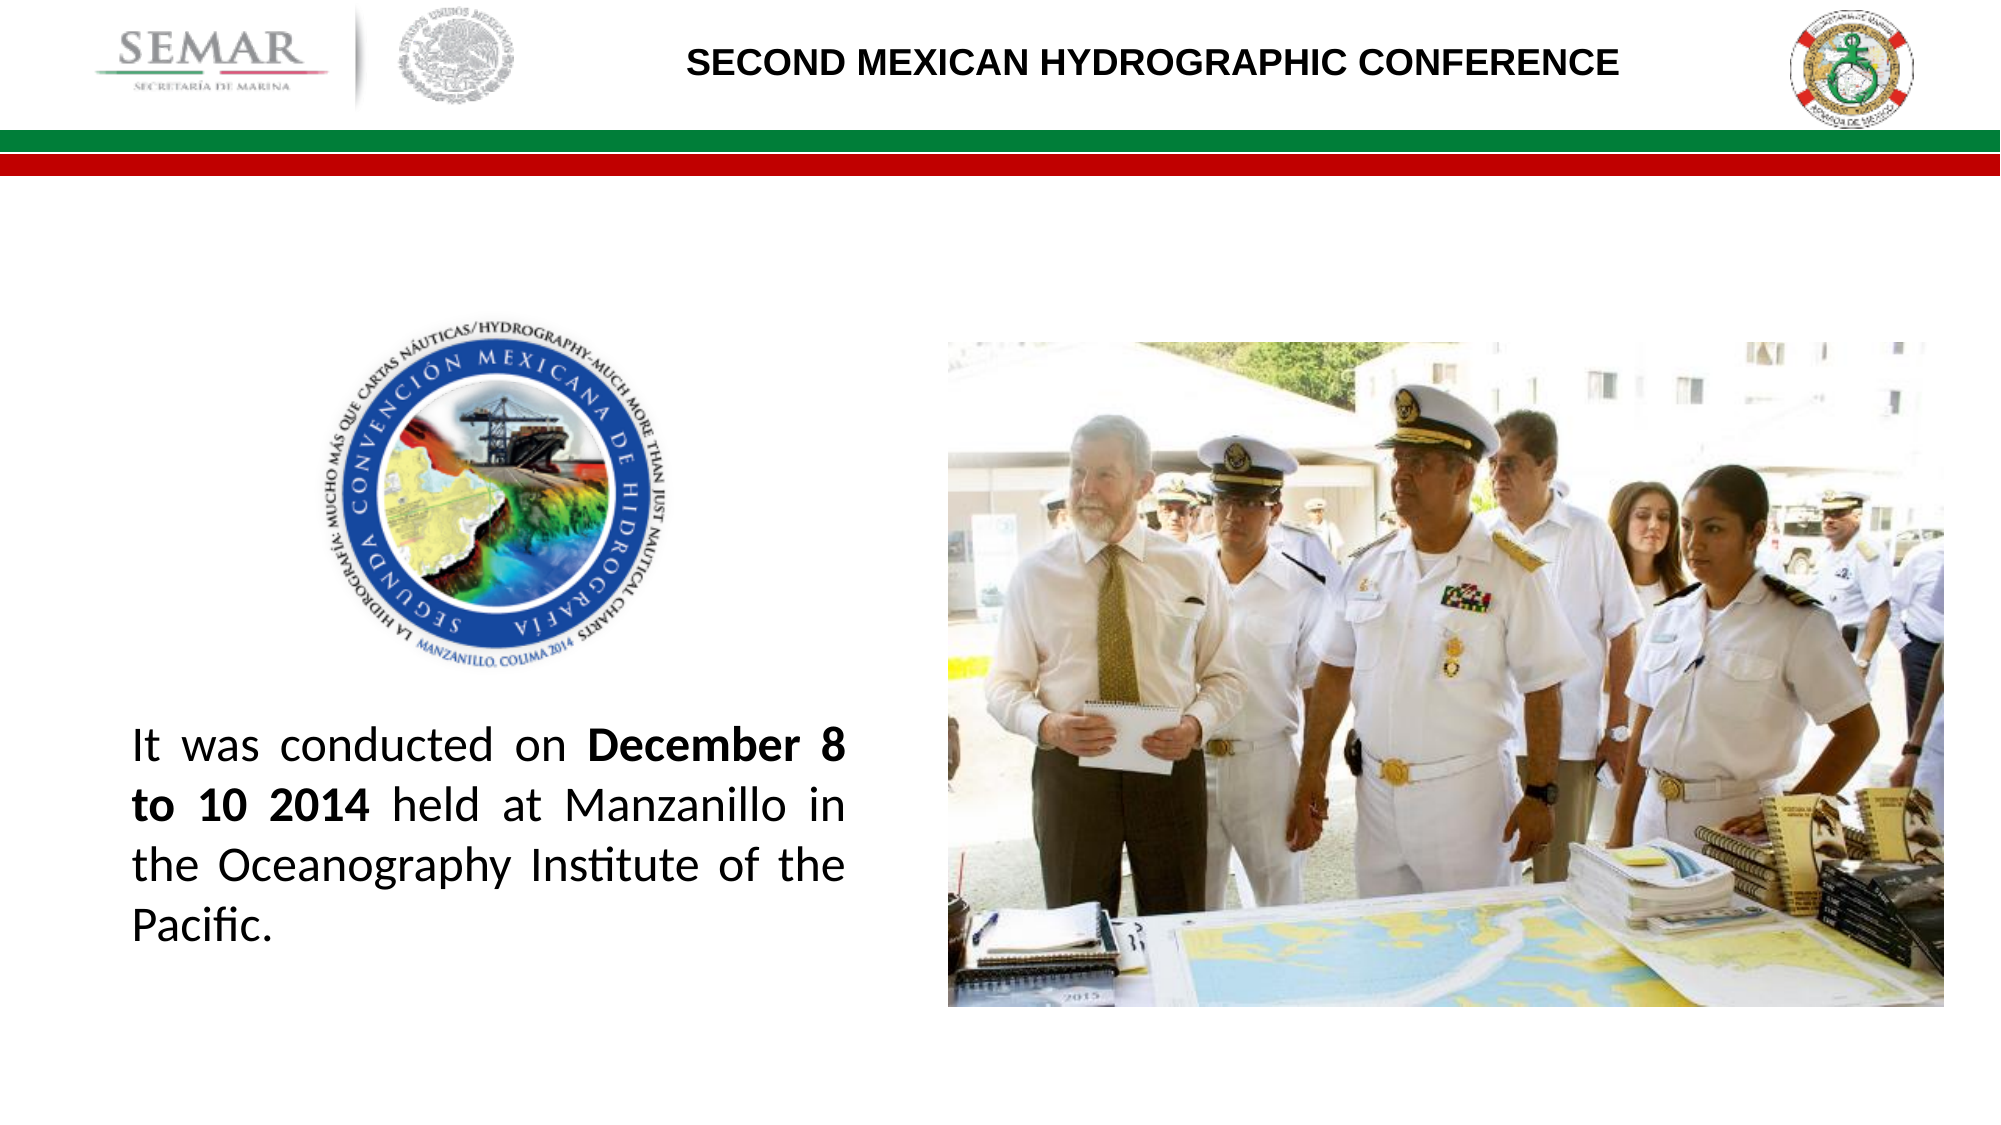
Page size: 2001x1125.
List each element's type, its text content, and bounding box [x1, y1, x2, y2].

picture [948, 342, 1944, 1007]
text_box It was conducted on December 8 to 10 2014 held at Manzanillo in the Oceanography Institute of the Pacific. [116, 704, 862, 959]
picture [311, 306, 682, 682]
picture [1789, 10, 1914, 129]
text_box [0, 131, 2000, 175]
title SECOND MEXICAN HYDROGRAPHIC CONFERENCE [529, 0, 1778, 127]
picture [92, 0, 517, 120]
